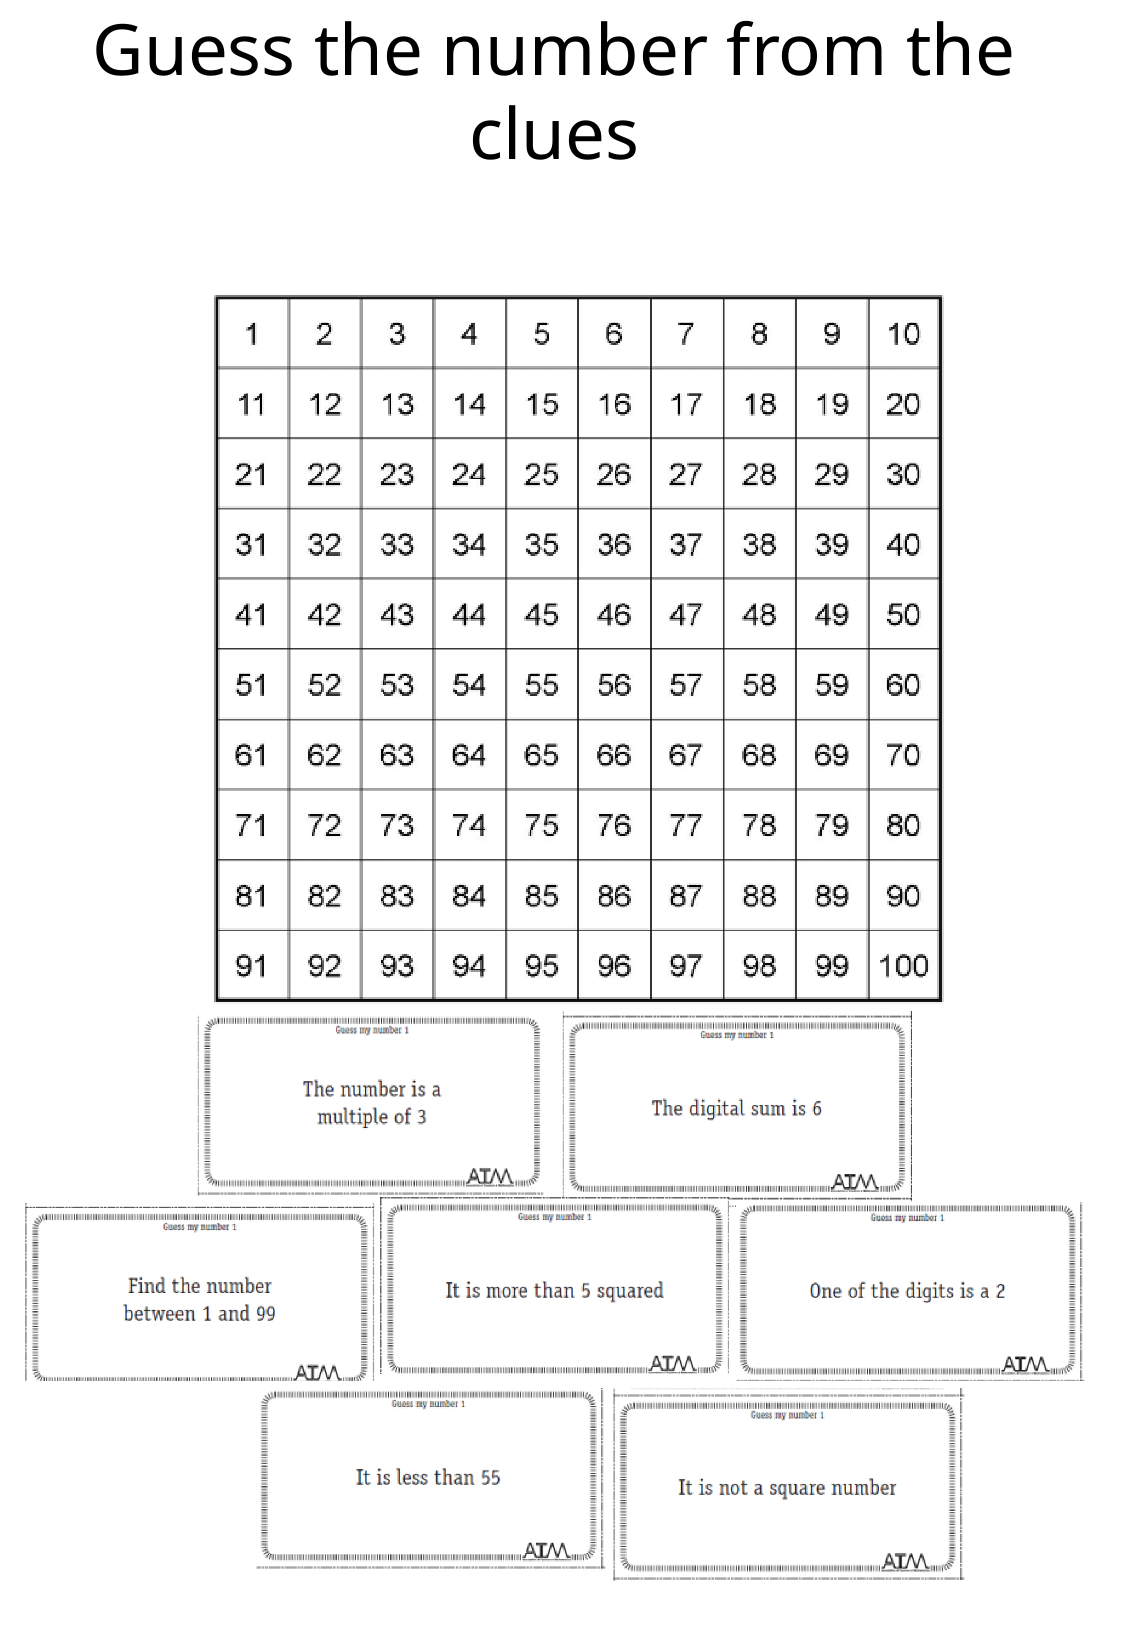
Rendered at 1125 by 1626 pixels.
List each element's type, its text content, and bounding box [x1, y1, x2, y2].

picture [613, 1388, 966, 1582]
picture [256, 1388, 607, 1570]
text_box Guess the number from the clues [1, 0, 1107, 182]
picture [197, 284, 1086, 1381]
picture [25, 1203, 375, 1381]
